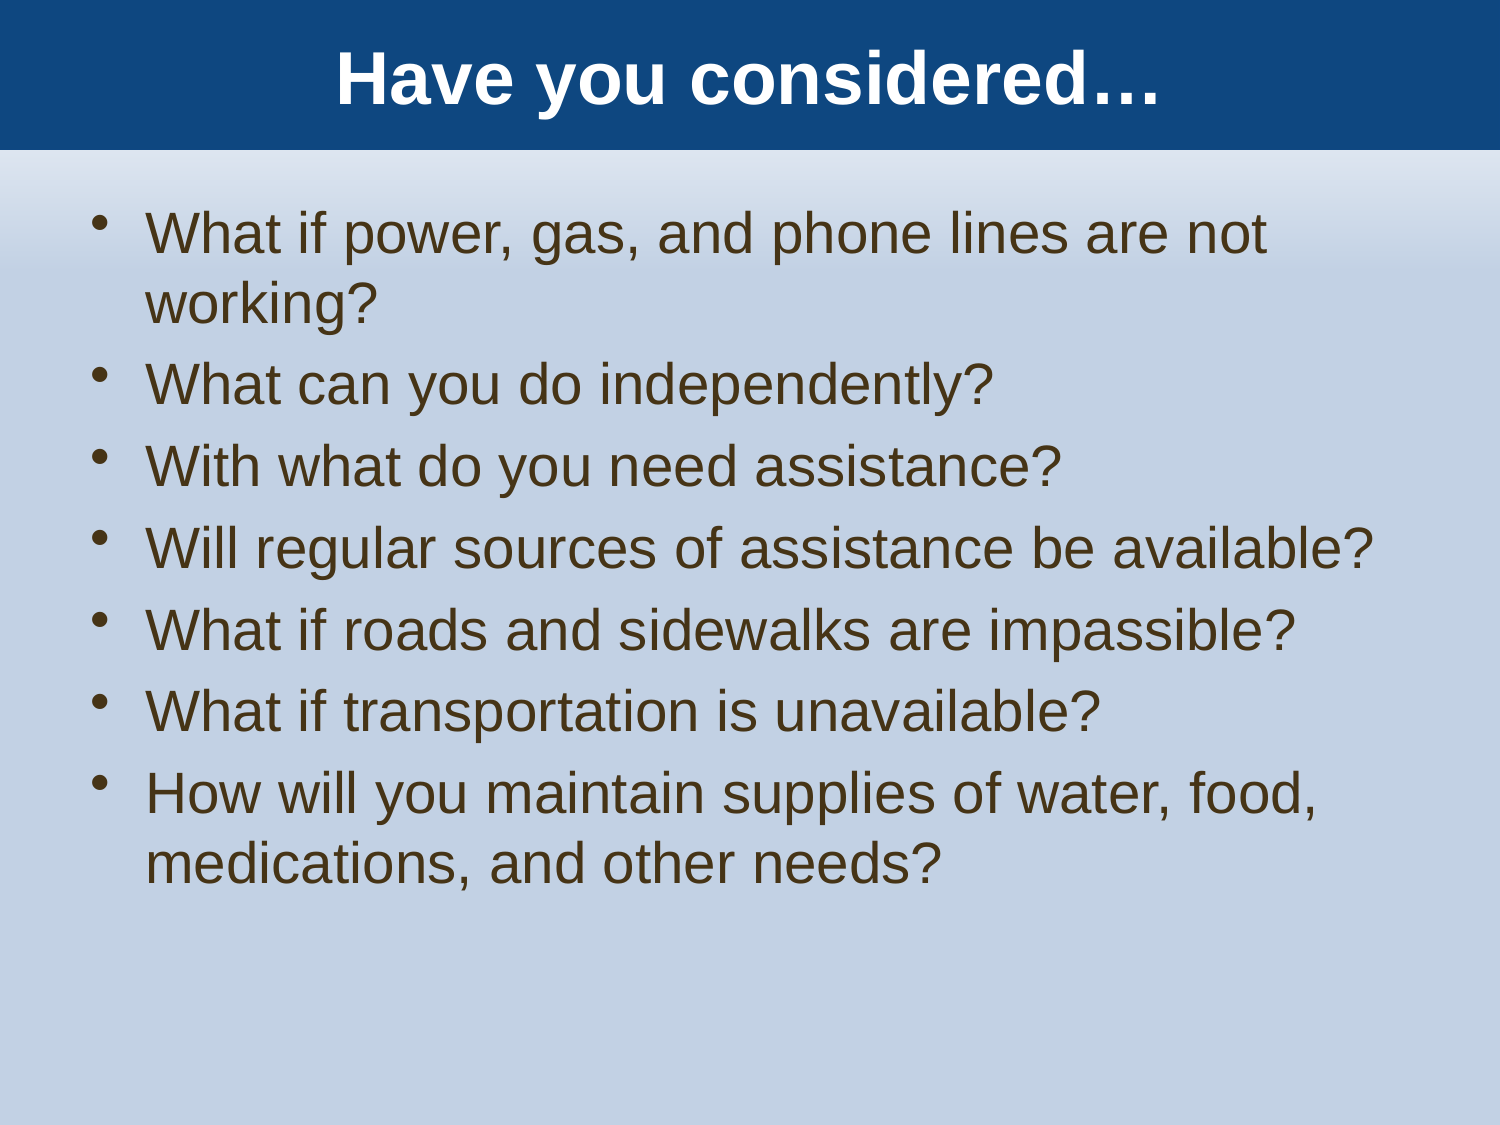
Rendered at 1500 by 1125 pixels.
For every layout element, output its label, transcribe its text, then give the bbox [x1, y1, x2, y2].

list What if power, gas, and phone lines are not working? What can you do independently? With what do you need assistance? Will regular sources of assistance be available? What if roads and sidewalks are impassible? What if transportation is unavailable? How will you maintain supplies of water, food, medications, and other needs? [75, 187, 1425, 1050]
title Have you considered… [0, 0, 1500, 151]
